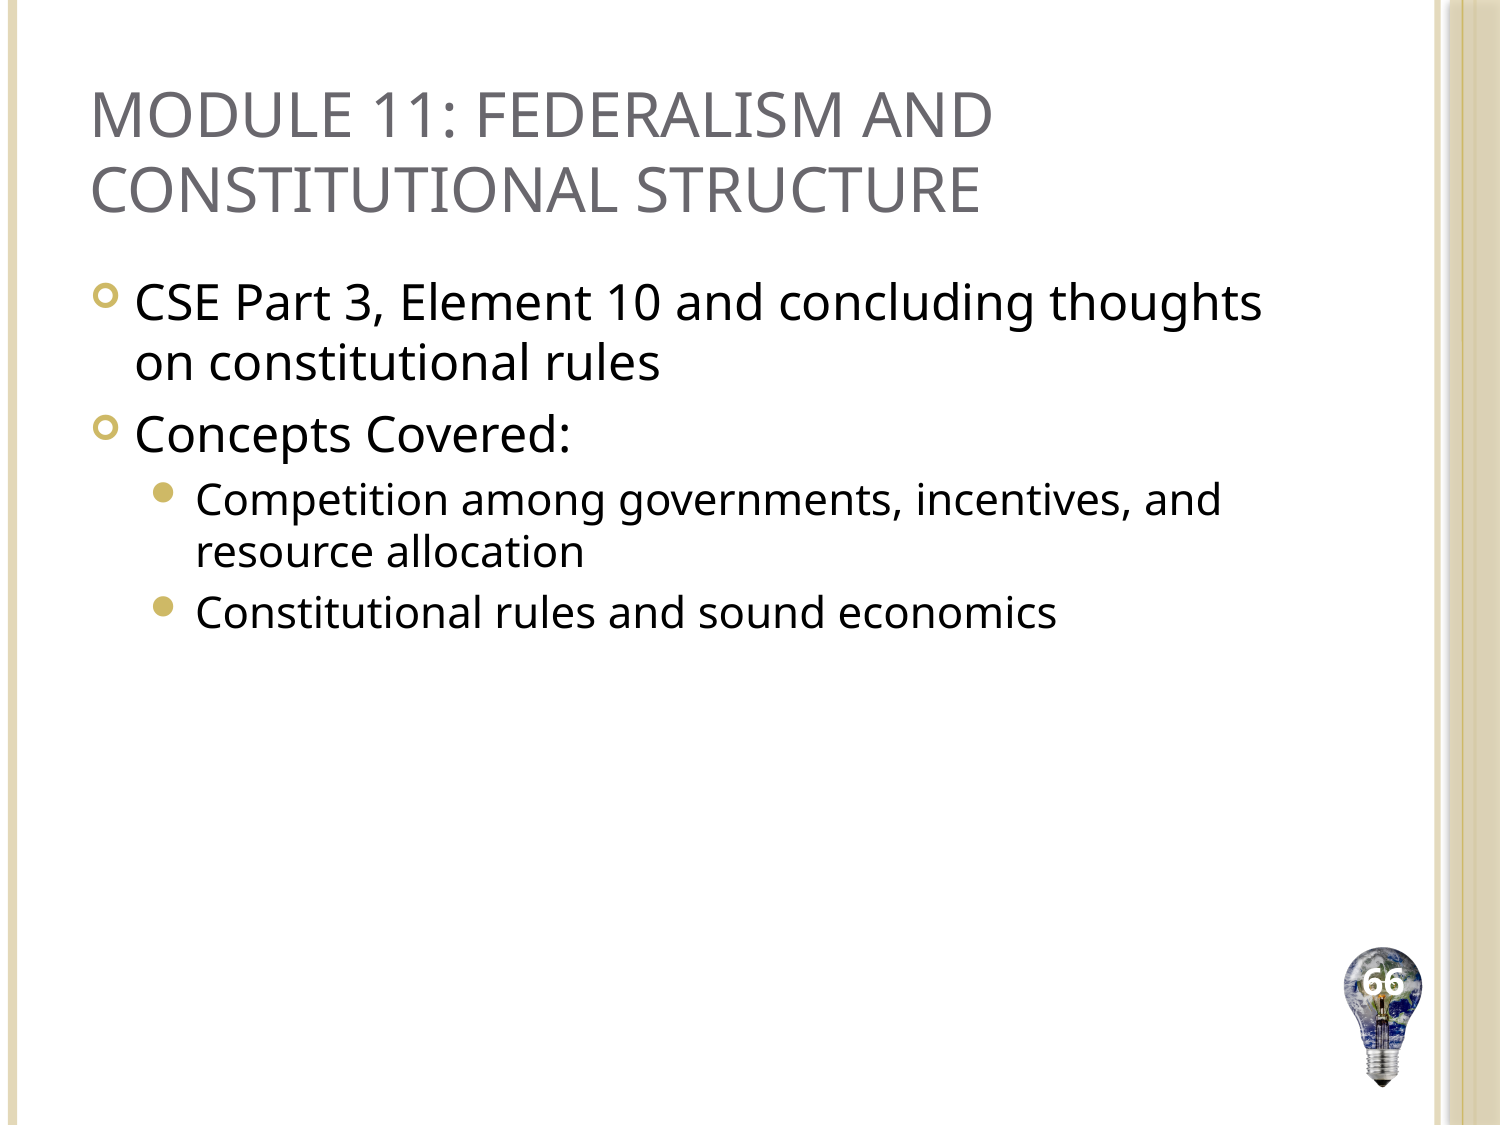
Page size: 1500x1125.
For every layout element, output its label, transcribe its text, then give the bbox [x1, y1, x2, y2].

picture [1327, 933, 1434, 1099]
title Module 11: Federalism and Constitutional Structure [75, 45, 1300, 233]
slide_number 66 [1333, 940, 1434, 1026]
list CSE Part 3, Element 10 and concluding thoughts on constitutional rules Concepts Covered: Competition among governments, incentives, and resource allocation Constitutional rules and sound economics [74, 262, 1301, 1063]
